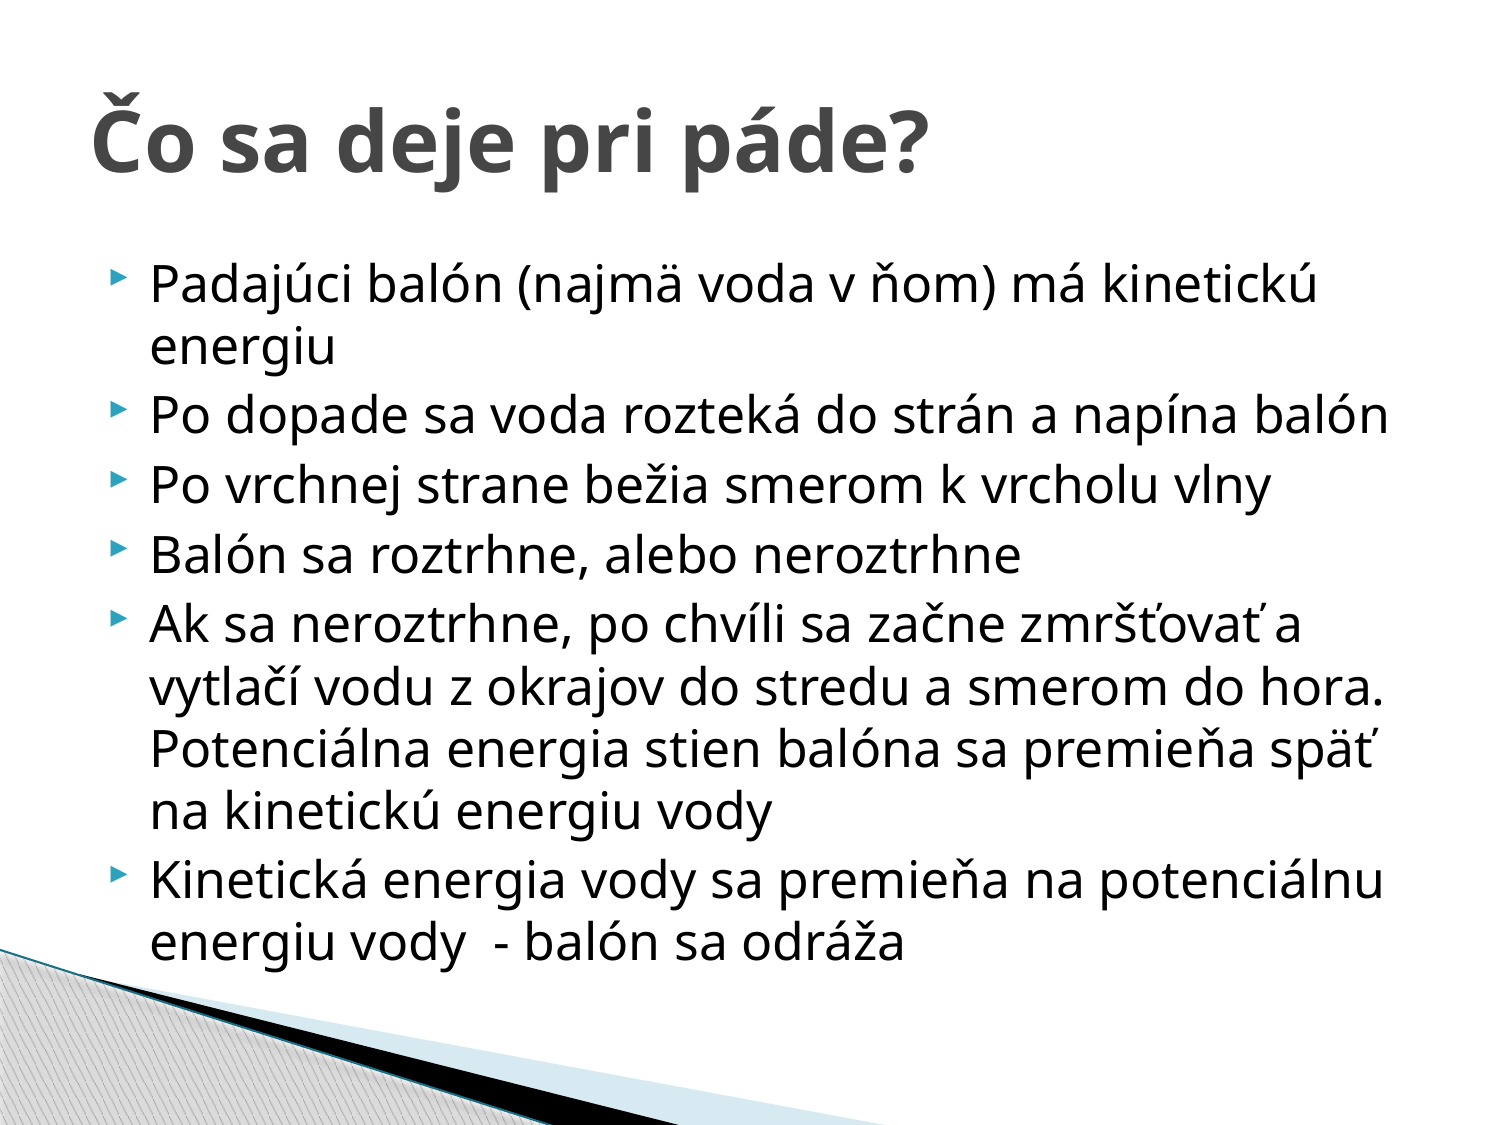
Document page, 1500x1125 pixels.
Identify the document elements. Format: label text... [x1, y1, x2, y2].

title Čo sa deje pri páde? [75, 45, 1425, 233]
list Padajúci balón (najmä voda v ňom) má kinetickú energiu Po dopade sa voda rozteká do strán a napína balón Po vrchnej strane bežia smerom k vrcholu vlny Balón sa roztrhne, alebo neroztrhne Ak sa neroztrhne, po chvíli sa začne zmršťovať a vytlačí vodu z okrajov do stredu a smerom do hora. Potenciálna energia stien balóna sa premieňa späť na kinetickú energiu vody Kinetická energia vody sa premieňa na potenciálnu energiu vody - balón sa odráža [75, 243, 1425, 986]
